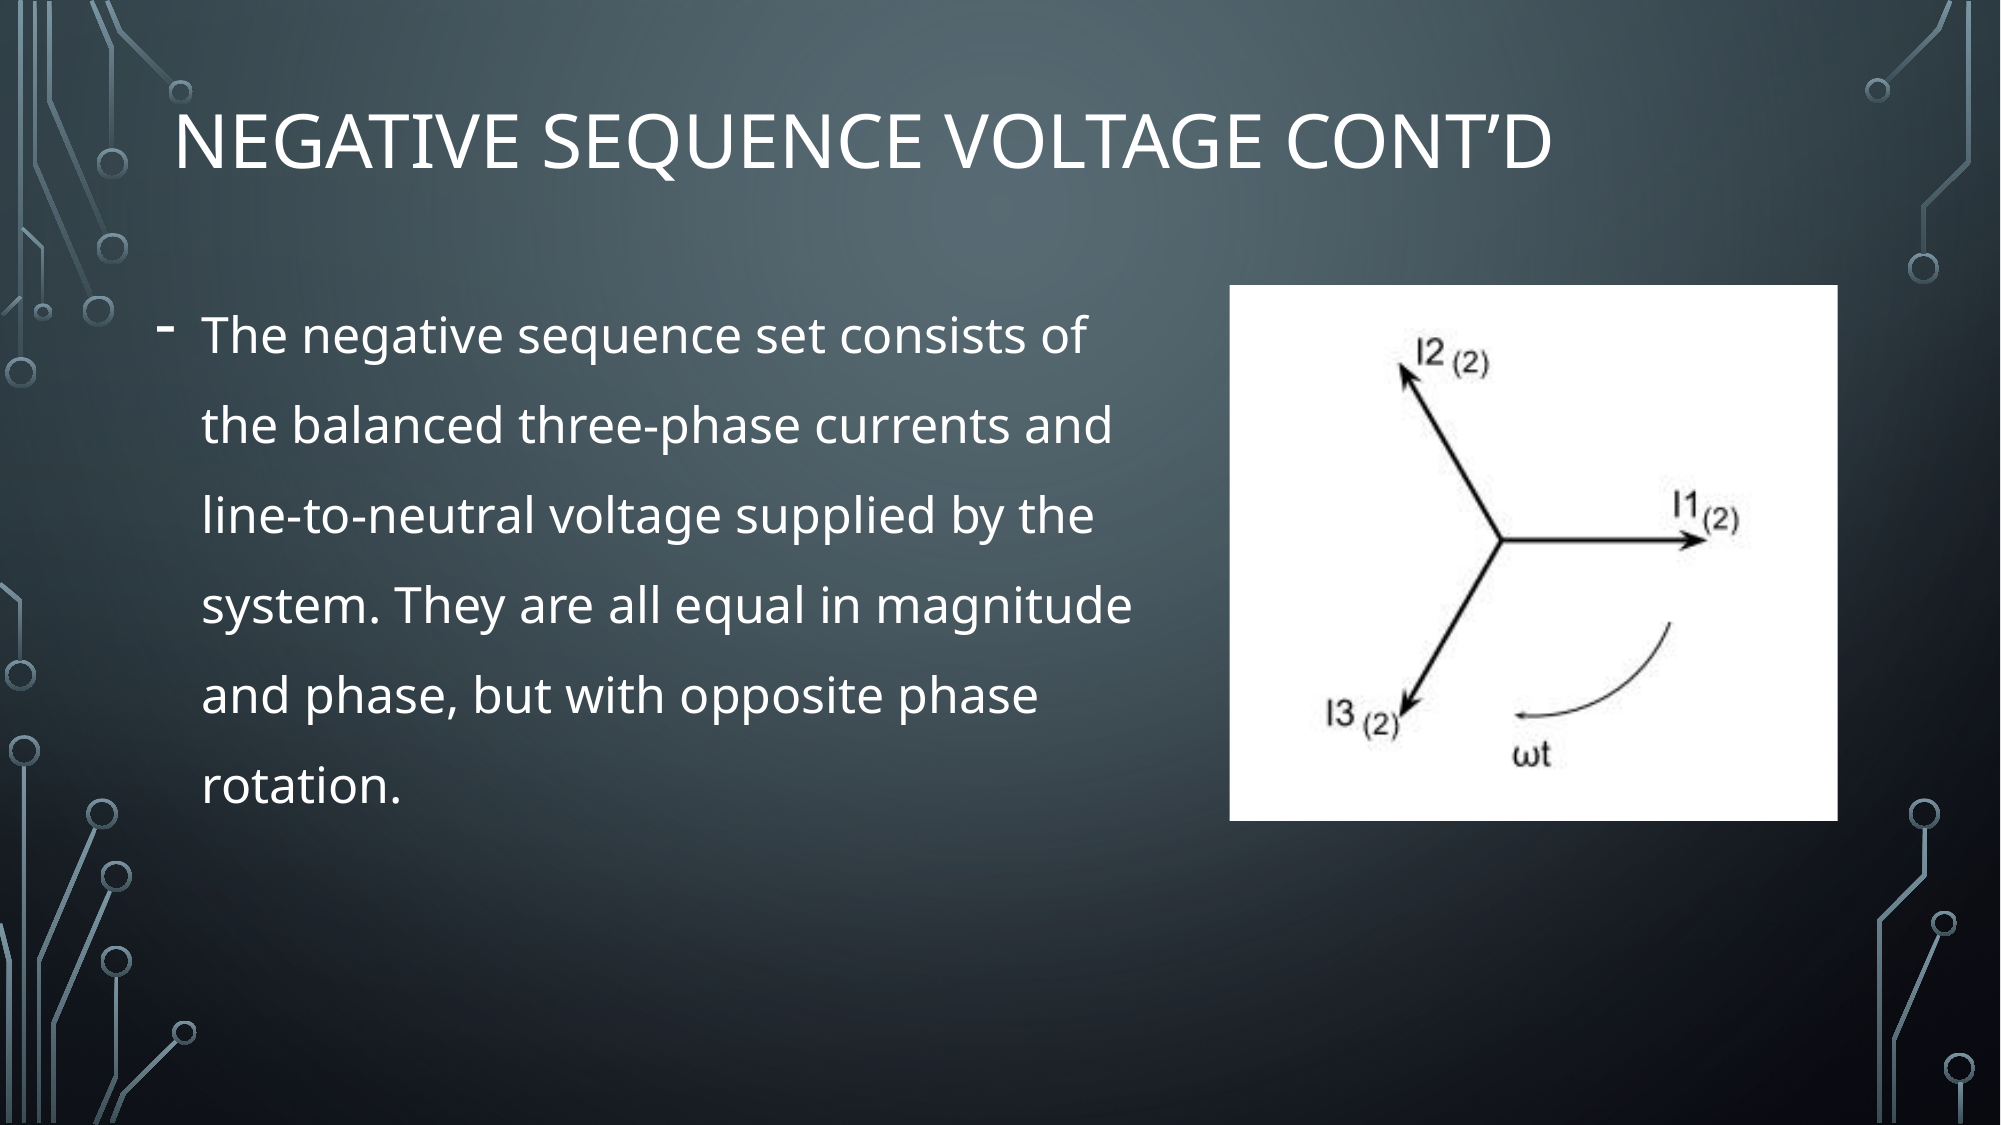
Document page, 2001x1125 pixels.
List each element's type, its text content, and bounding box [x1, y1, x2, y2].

list The negative sequence set consists of the balanced three-phase currents and line-to-neutral voltage supplied by the system. They are all equal in magnitude and phase, but with opposite phase rotation. [139, 265, 1152, 936]
title Negative sequence voltage CONT’D [157, 23, 1783, 266]
picture [1229, 285, 1839, 821]
